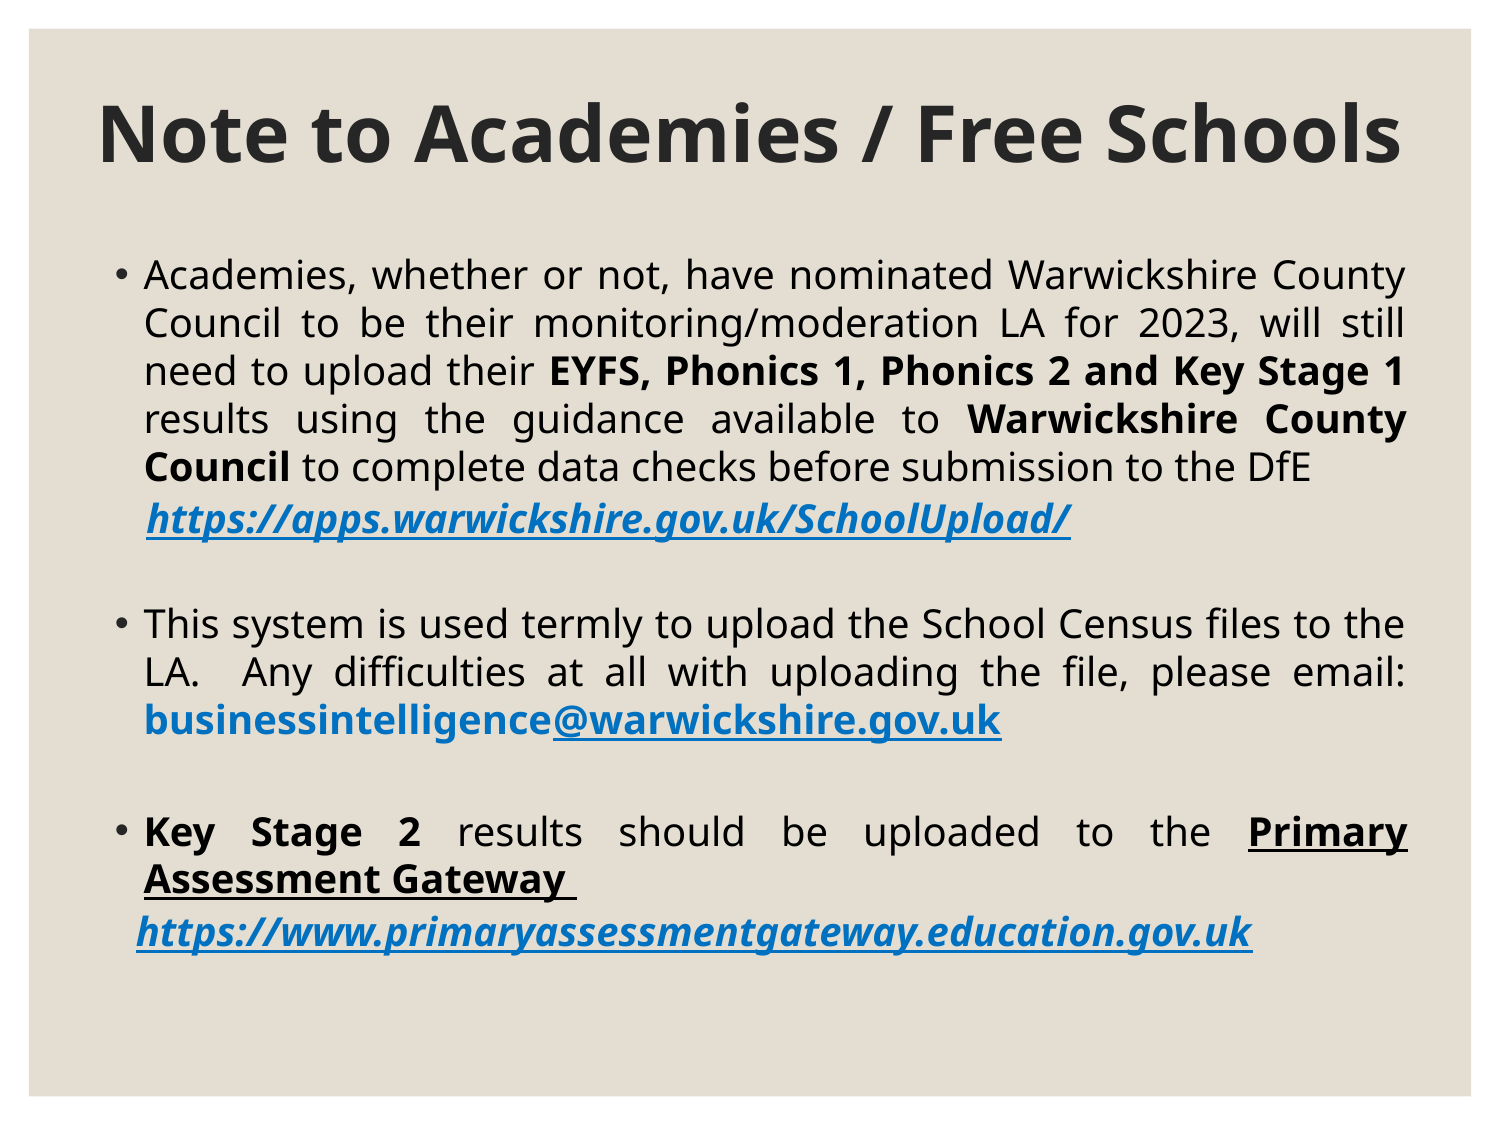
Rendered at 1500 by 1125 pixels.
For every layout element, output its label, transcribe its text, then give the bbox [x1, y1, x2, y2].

title Note to Academies / Free Schools [75, 75, 1425, 199]
list Academies, whether or not, have nominated Warwickshire County Council to be their monitoring/moderation LA for 2023, will still need to upload their EYFS, Phonics 1, Phonics 2 and Key Stage 1 results using the guidance available to Warwickshire County Council to complete data checks before submission to the DfE https://apps.warwickshire.gov.uk/SchoolUpload/ This system is used termly to upload the School Census files to the LA. Any difficulties at all with uploading the file, please email: businessintelligence@warwickshire.gov.uk Key Stage 2 results should be uploaded to the Primary Assessment Gateway https://www.primaryassessmentgateway.education.gov.uk [99, 231, 1423, 1024]
